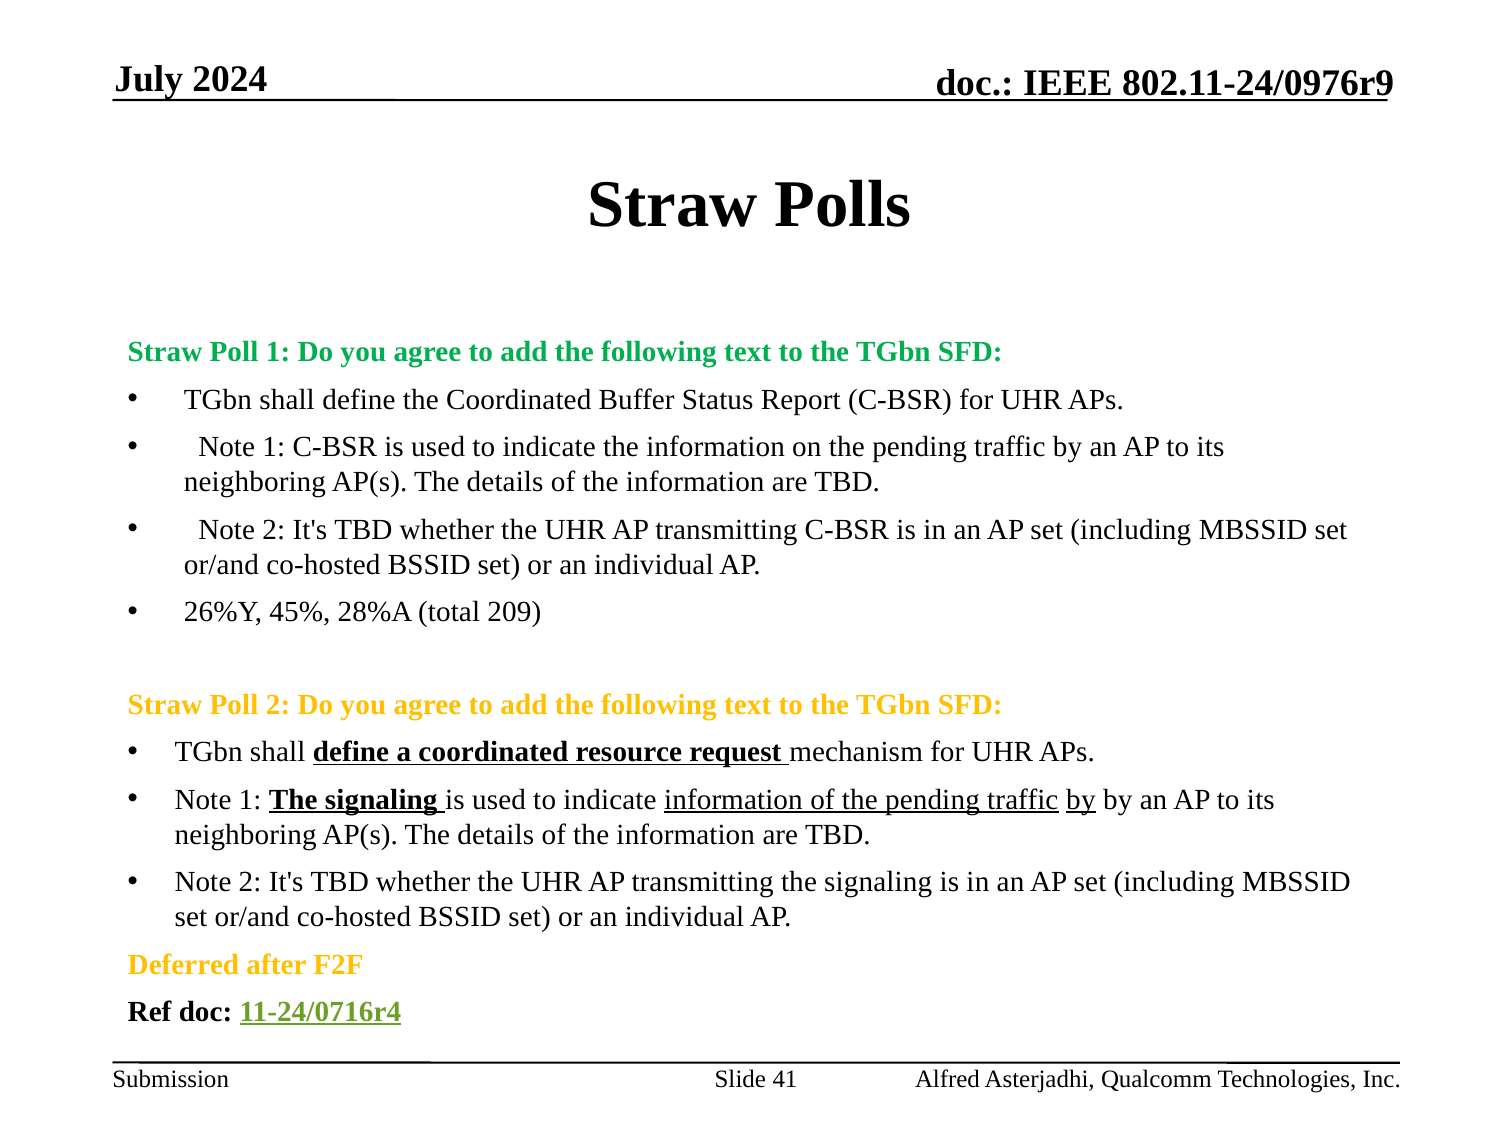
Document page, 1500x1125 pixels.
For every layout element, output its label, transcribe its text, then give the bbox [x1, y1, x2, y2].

slide_number Slide 41 [712, 1061, 800, 1123]
title Straw Polls [112, 112, 1388, 288]
footer Alfred Asterjadhi, Qualcomm Technologies, Inc. [878, 1061, 1402, 1093]
list Straw Poll 1: Do you agree to add the following text to the TGbn SFD: TGbn shall define the Coordinated Buffer Status Report (C-BSR) for UHR APs. Note 1: C-BSR is used to indicate the information on the pending traffic by an AP to its neighboring AP(s). The details of the information are TBD. Note 2: It's TBD whether the UHR AP transmitting C-BSR is in an AP set (including MBSSID set or/and co-hosted BSSID set) or an individual AP. 26%Y, 45%, 28%A (total 209) Straw Poll 2: Do you agree to add the following text to the TGbn SFD: TGbn shall define a coordinated resource request mechanism for UHR APs. Note 1: The signaling is used to indicate information of the pending traffic by by an AP to its neighboring AP(s). The details of the information are TBD. Note 2: It's TBD whether the UHR AP transmitting the signaling is in an AP set (including MBSSID set or/and co-hosted BSSID set) or an individual AP. Deferred after F2F Ref doc: 11-24/0716r4 [112, 324, 1388, 1051]
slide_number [114, 54, 423, 100]
